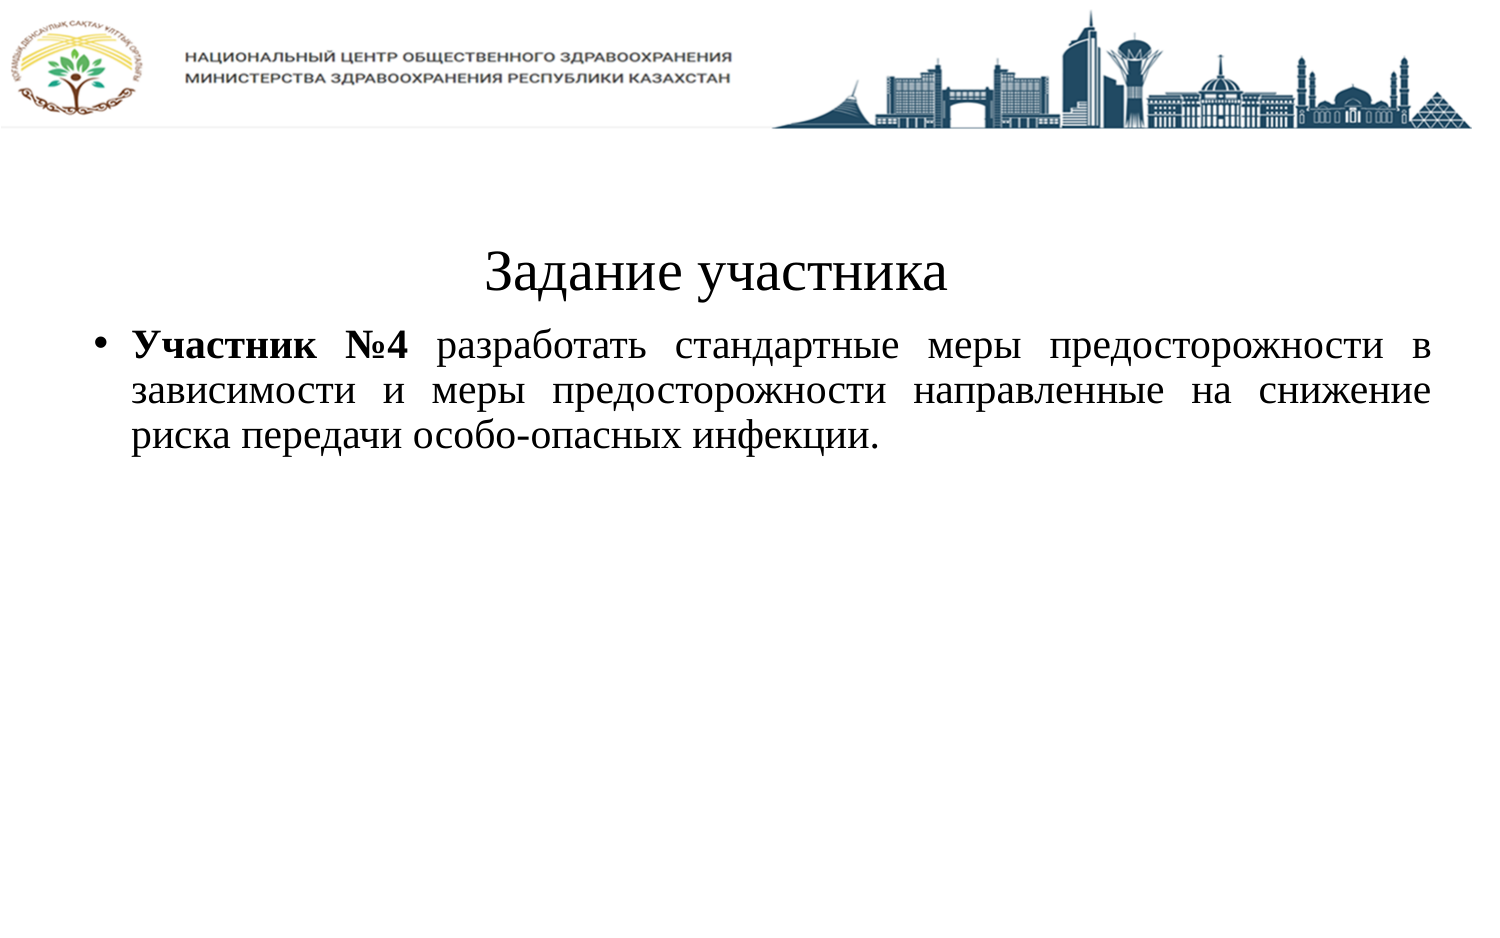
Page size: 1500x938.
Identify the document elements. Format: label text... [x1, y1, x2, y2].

text_box Задание участника [218, 232, 1215, 302]
text_box Участник №4 разработать стандартные меры предосторожности в зависимости и меры предосторожности направленные на снижение риска передачи особо-опасных инфекции. [78, 315, 1447, 902]
picture [1, 9, 1472, 142]
